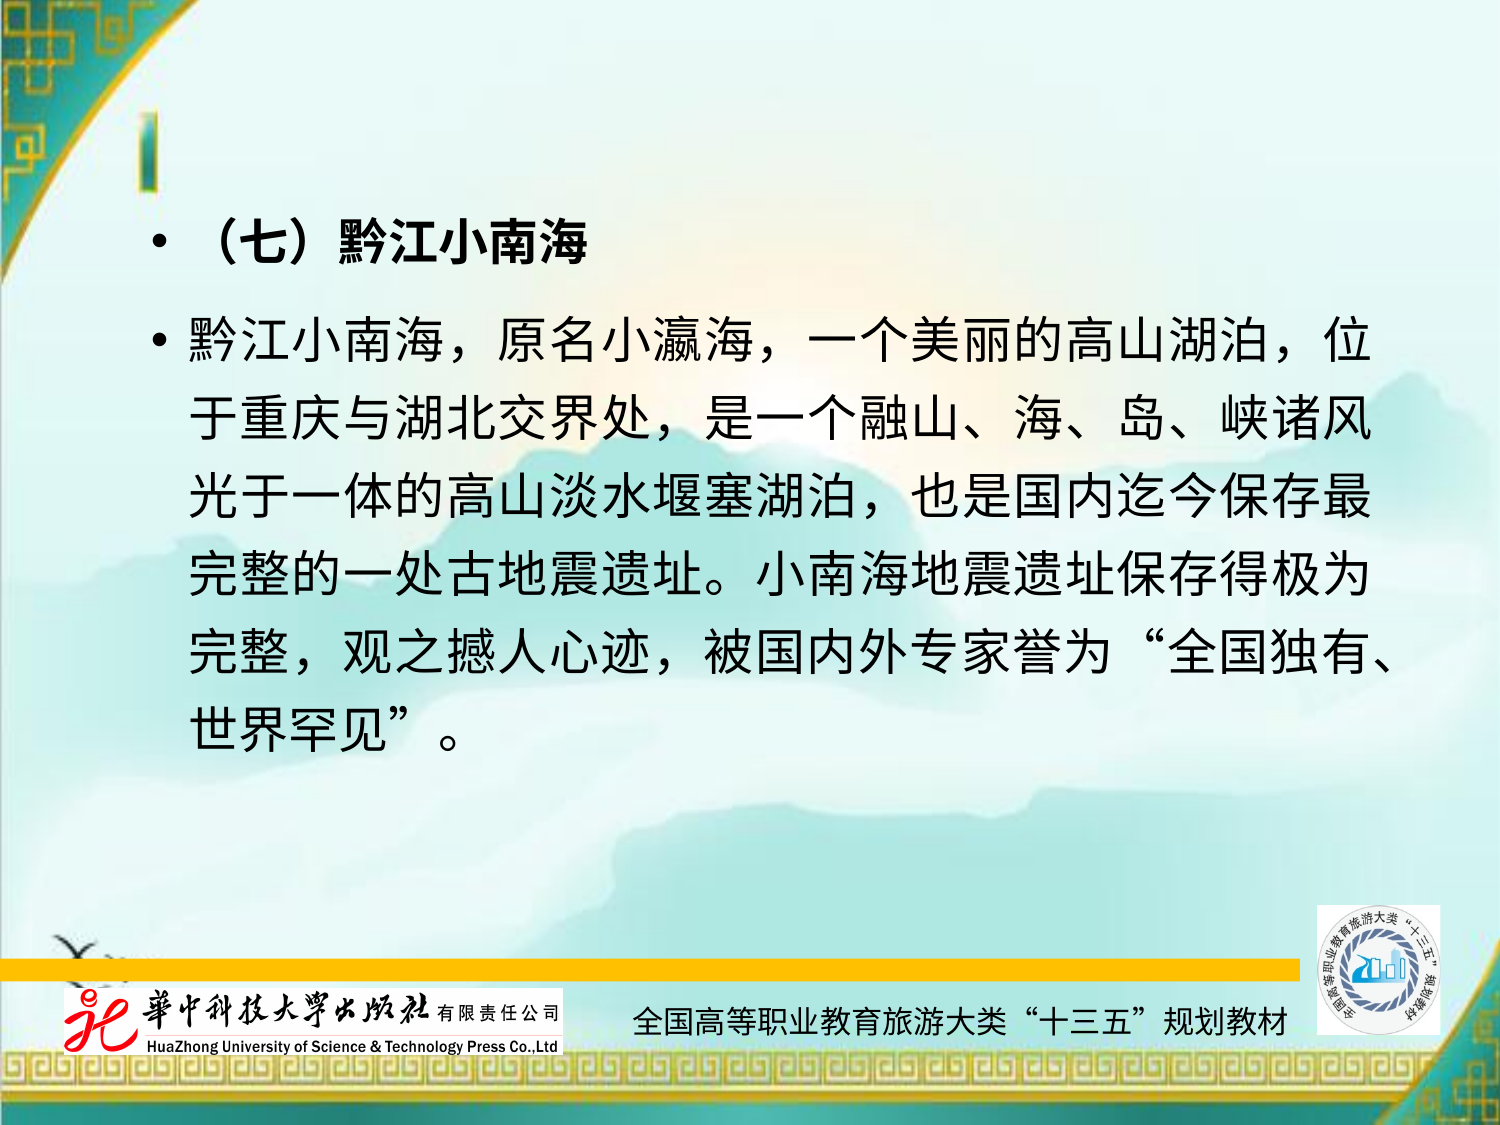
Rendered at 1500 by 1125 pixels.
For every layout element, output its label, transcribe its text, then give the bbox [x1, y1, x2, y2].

picture [0, 0, 1500, 1125]
list （七）黔江小南海 黔江小南海，原名小瀛海，一个美丽的高山湖泊，位于重庆与湖北交界处，是一个融山、海、岛、峡诸风光于一体的高山淡水堰塞湖泊，也是国内迄今保存最完整的一处古地震遗址。小南海地震遗址保存得极为完整，观之撼人心迹，被国内外专家誉为“全国独有、世界罕见”。 [135, 184, 1388, 965]
